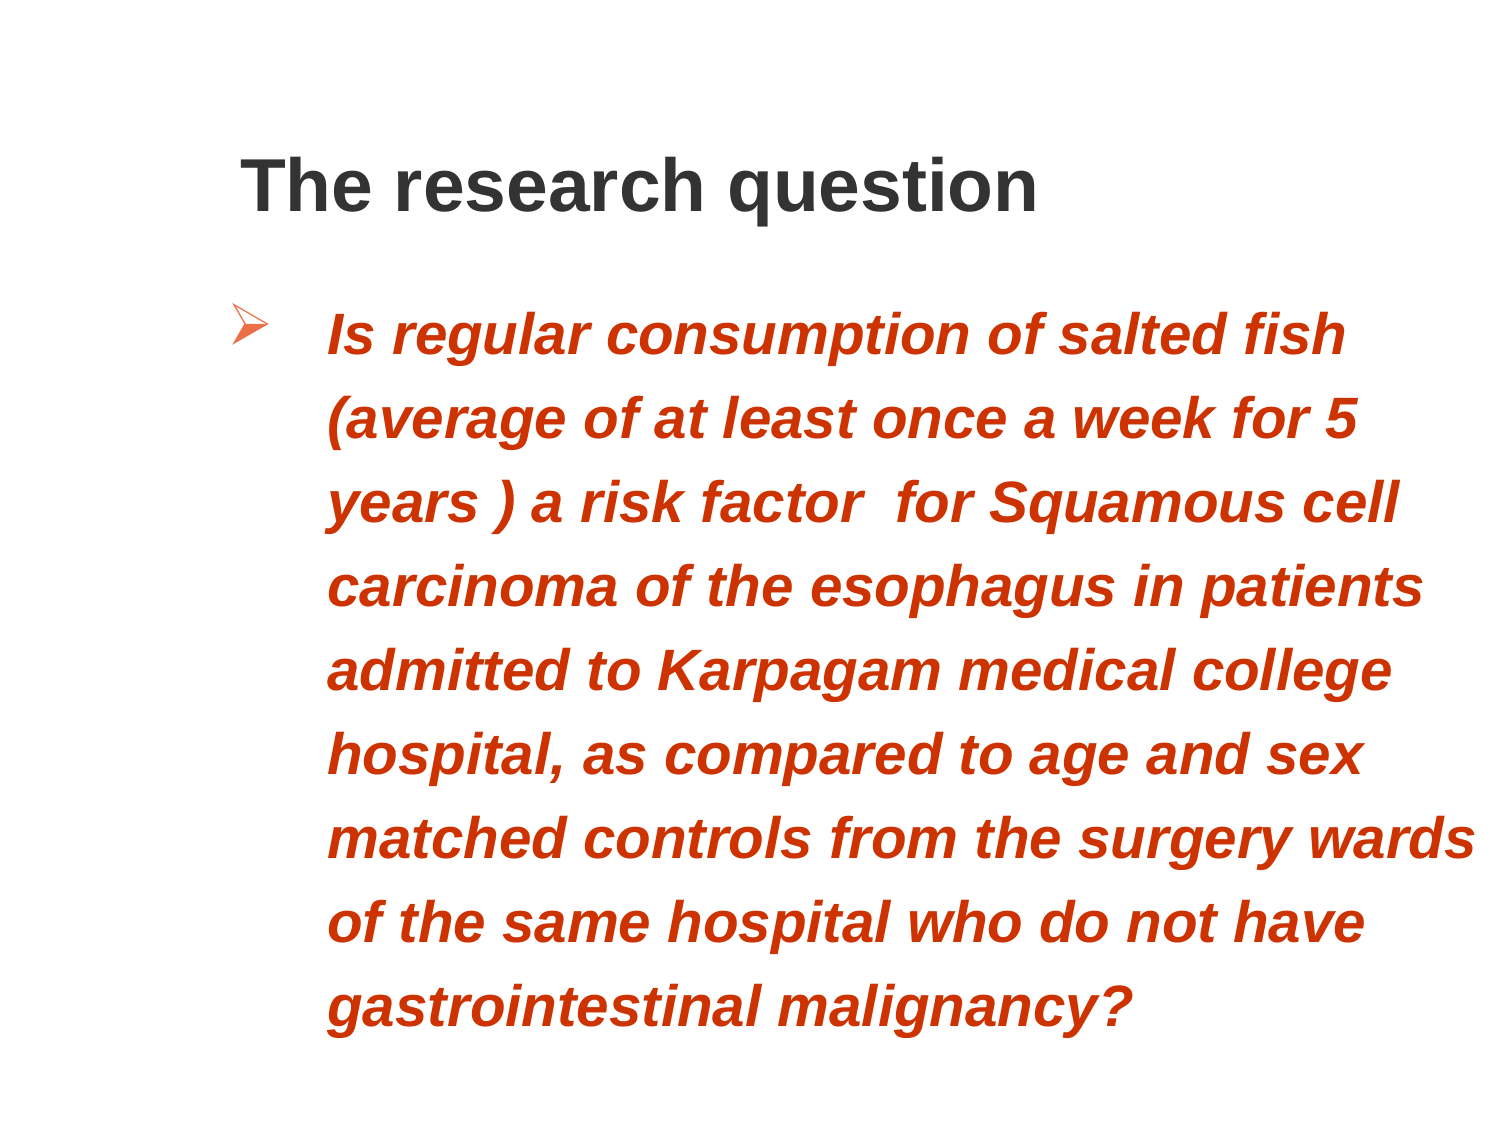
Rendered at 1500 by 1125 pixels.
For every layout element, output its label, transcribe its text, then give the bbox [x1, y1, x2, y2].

title The research question [225, 46, 1088, 235]
list Is regular consumption of salted fish (average of at least once a week for 5 years ) a risk factor for Squamous cell carcinoma of the esophagus in patients admitted to Karpagam medical college hospital, as compared to age and sex matched controls from the surgery wards of the same hospital who do not have gastrointestinal malignancy? [212, 275, 1500, 1088]
